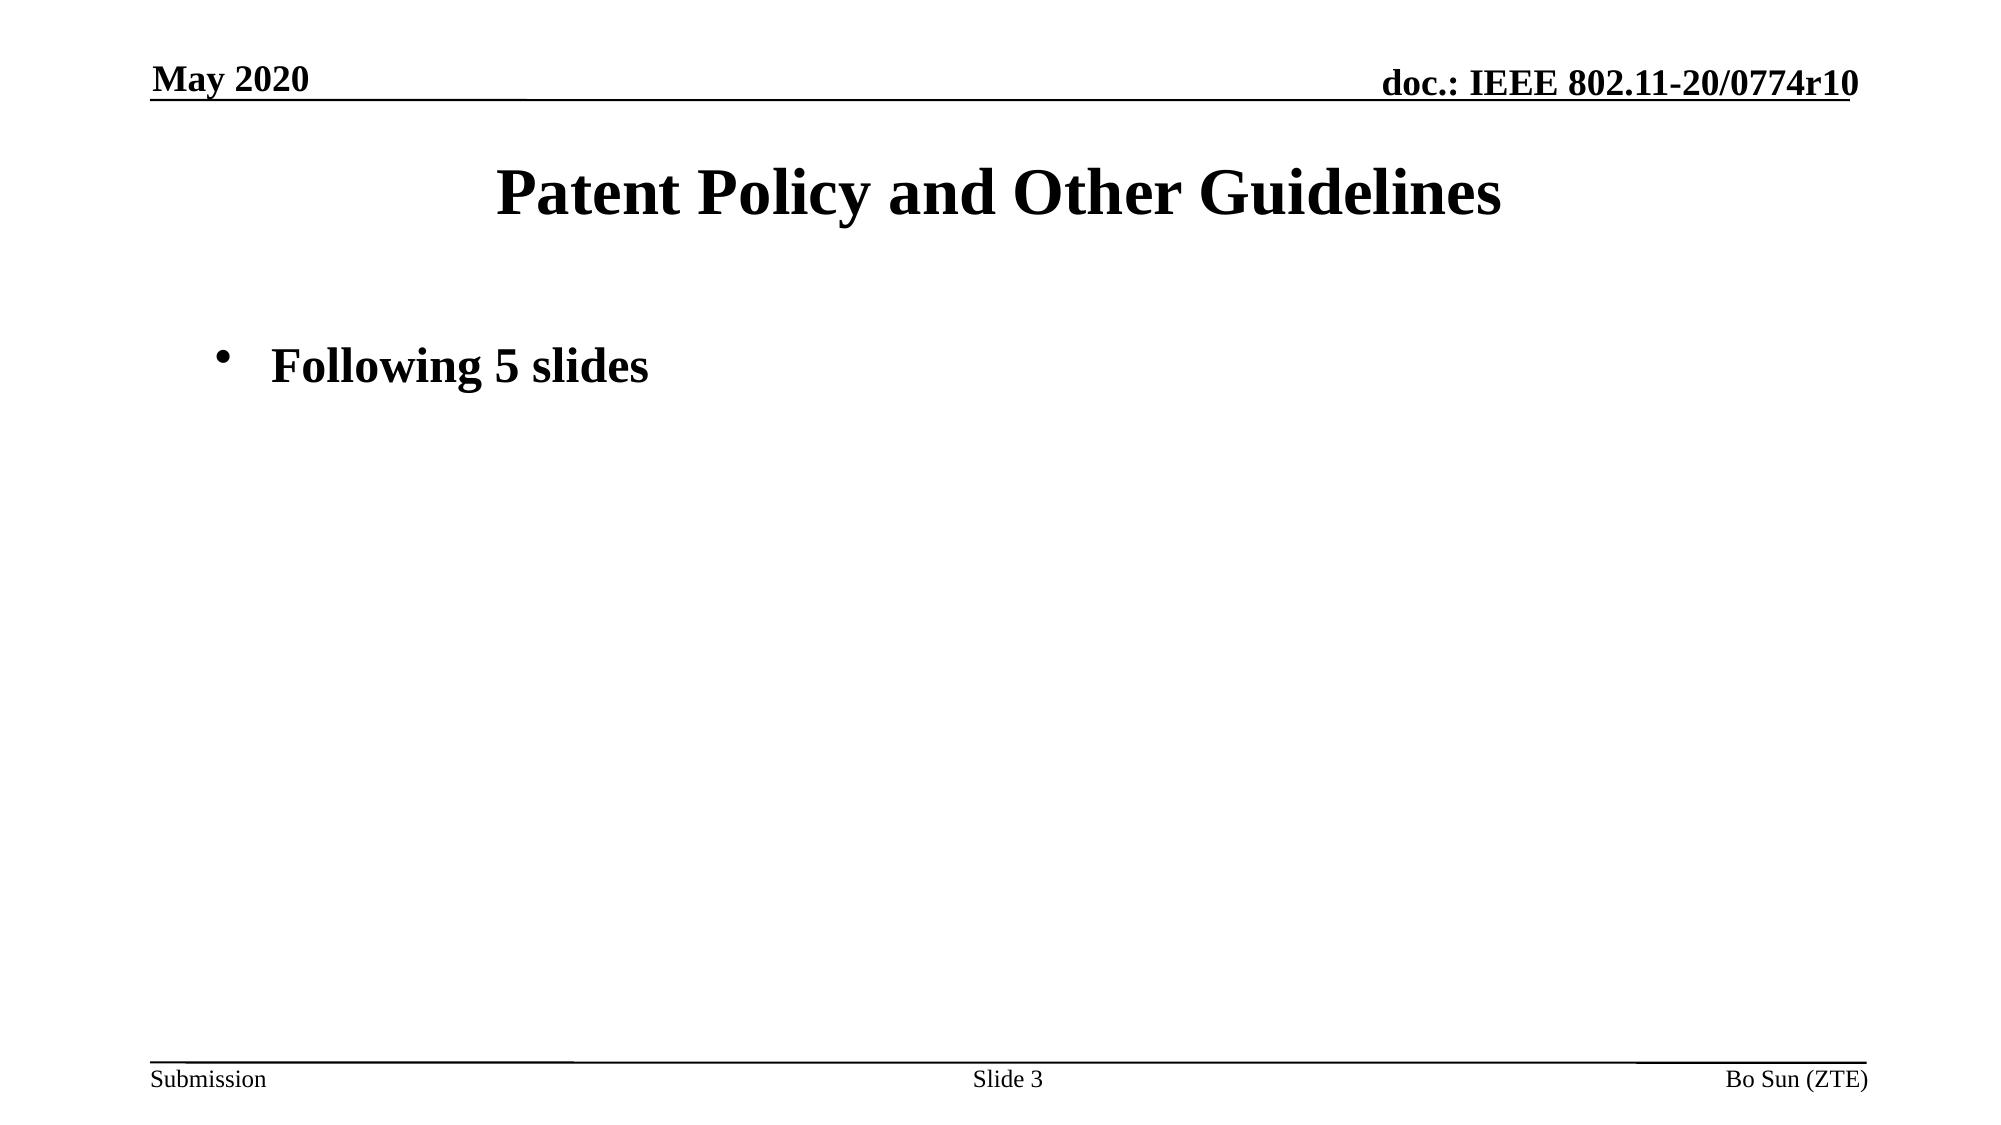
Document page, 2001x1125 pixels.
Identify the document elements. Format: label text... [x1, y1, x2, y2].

footer Bo Sun (ZTE) [1171, 1061, 1869, 1093]
slide_number Slide [949, 1061, 1067, 1123]
text_box Following 5 slides [200, 324, 1800, 1000]
text_box Patent Policy and Other Guidelines [200, 100, 1800, 276]
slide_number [152, 54, 563, 100]
